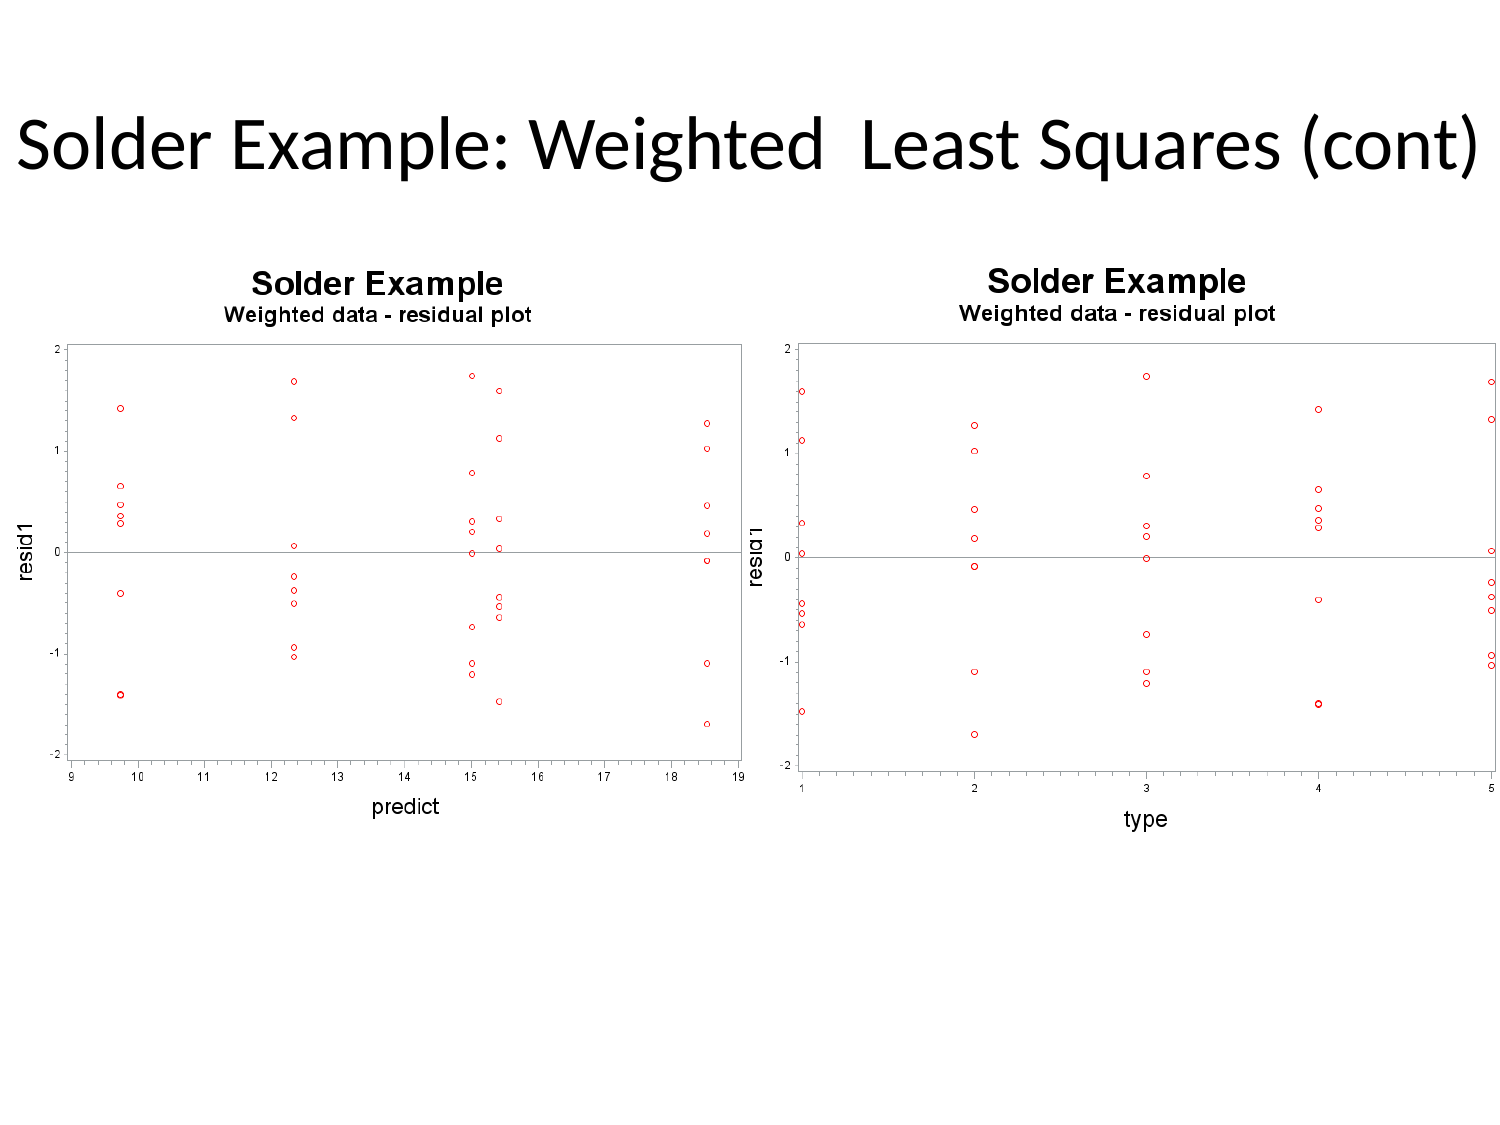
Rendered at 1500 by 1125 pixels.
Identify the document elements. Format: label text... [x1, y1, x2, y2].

title Solder Example: Weighted Least Squares (cont) [0, 45, 1500, 233]
picture [3, 262, 1500, 838]
